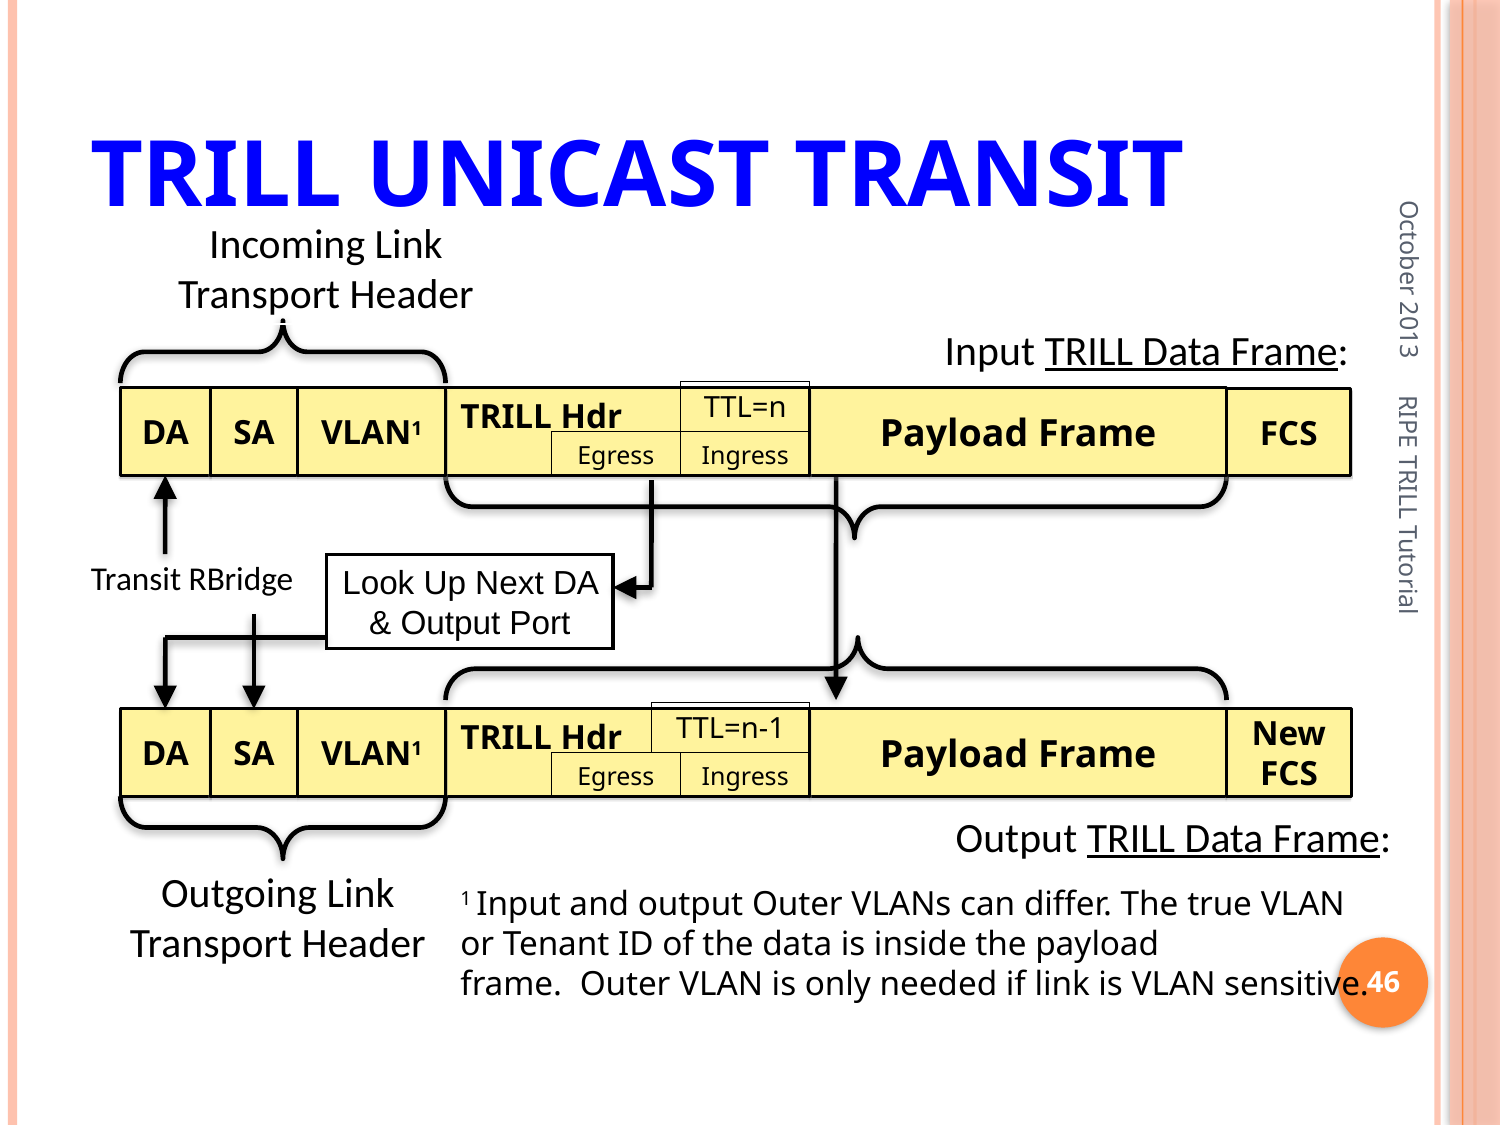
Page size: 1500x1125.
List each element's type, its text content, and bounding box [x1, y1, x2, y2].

text_box Payload Frame [810, 387, 1227, 476]
footer RIPE TRILL Tutorial [1379, 380, 1440, 906]
text_box Input TRILL Data Frame: [864, 315, 1364, 381]
text_box [118, 796, 448, 858]
text_box VLAN1 [297, 708, 446, 795]
text_box TTL=n [680, 381, 810, 432]
text_box TRILL Hdr [446, 387, 680, 476]
text_box Look Up Next DA & Output Port [326, 554, 613, 649]
text_box Transit RBridge [51, 549, 333, 605]
text_box 1 Input and output Outer VLANs can differ. The true VLAN or Tenant ID of the data is inside the payload frame. Outer VLAN is only needed if link is VLAN sensitive. [445, 874, 1394, 1010]
text_box Payload Frame [810, 709, 1226, 797]
text_box TRILL Hdr [446, 709, 651, 797]
text_box [843, 479, 1229, 537]
text_box Incoming Link Transport Header [132, 209, 520, 324]
text_box TTL=n-1 [651, 702, 810, 753]
text_box Outgoing Link Transport Header [84, 858, 472, 974]
title TRILL Unicast Transit [75, 45, 1300, 233]
text_box FCS [1227, 388, 1351, 476]
text_box [443, 479, 829, 509]
slide_number 46 [1333, 940, 1434, 1026]
text_box Egress [551, 752, 680, 798]
text_box Egress [551, 431, 680, 477]
text_box Ingress [680, 753, 810, 798]
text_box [853, 537, 859, 638]
text_box SA [210, 392, 297, 476]
text_box DA [120, 392, 210, 476]
text_box DA [120, 708, 210, 794]
text_box [443, 644, 1229, 701]
text_box SA [210, 708, 297, 793]
text_box Output TRILL Data Frame: [906, 803, 1407, 869]
text_box VLAN1 [297, 392, 446, 476]
text_box [118, 324, 448, 384]
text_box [159, 549, 170, 559]
text_box New FCS [1226, 708, 1352, 797]
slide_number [1378, 43, 1442, 374]
text_box Ingress [680, 432, 810, 477]
